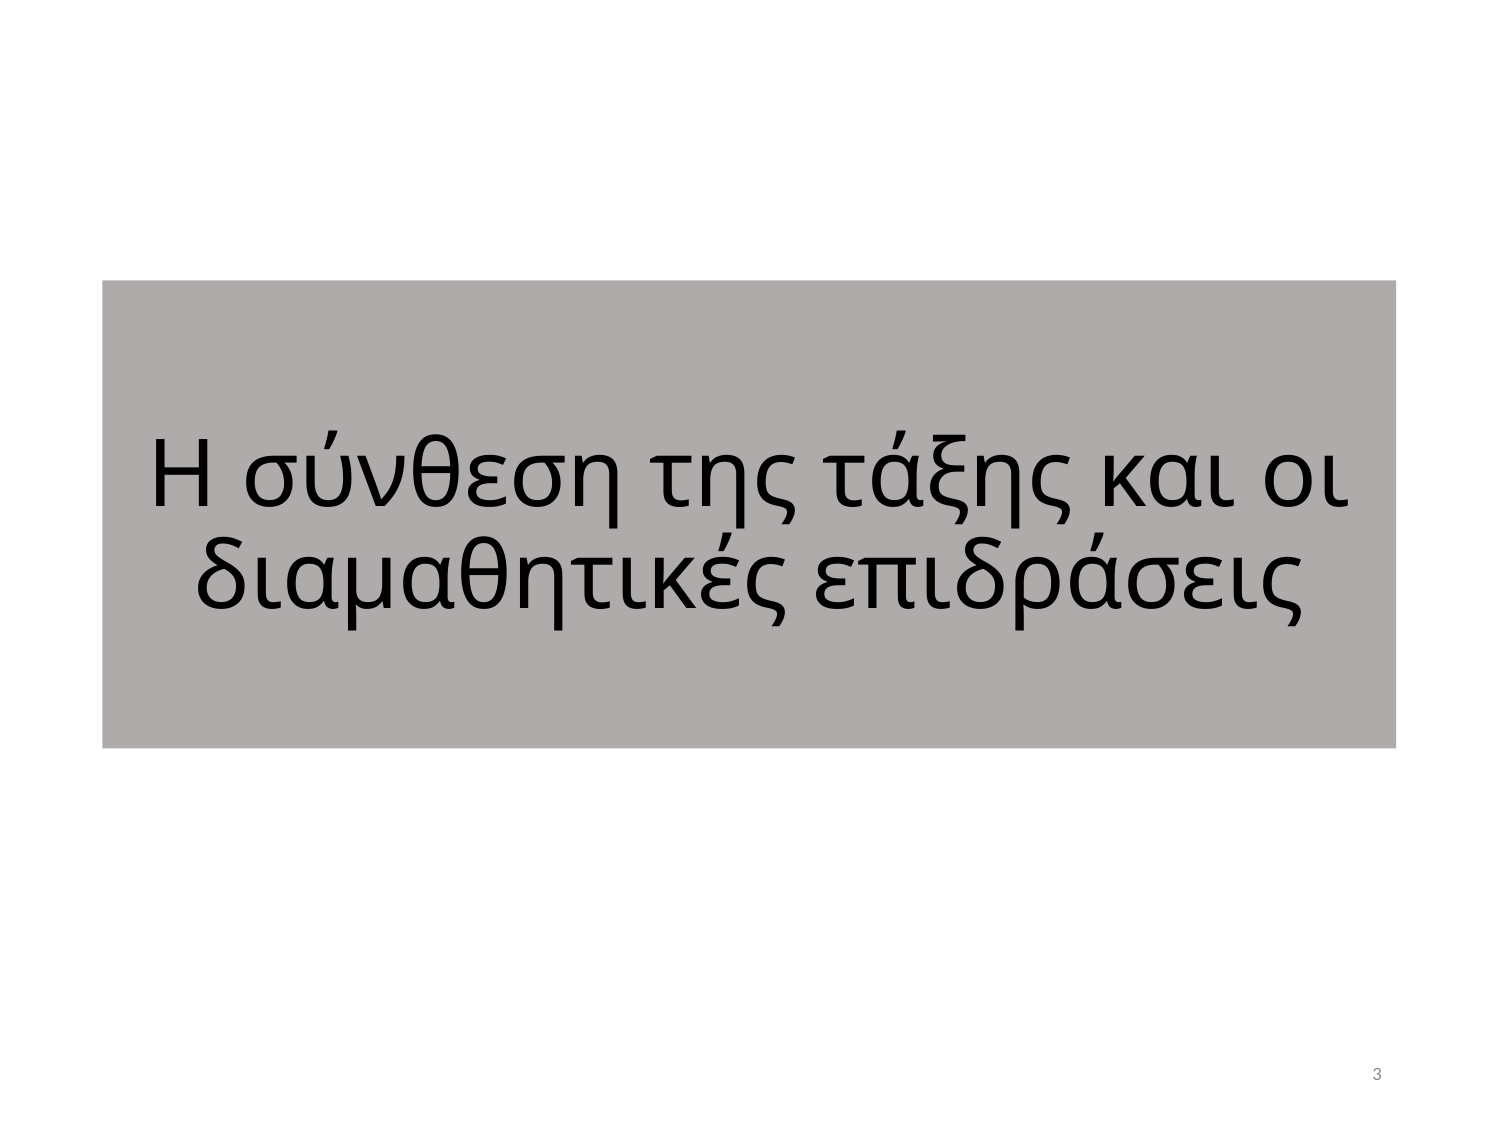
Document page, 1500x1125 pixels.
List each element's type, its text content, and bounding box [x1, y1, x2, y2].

title Η σύνθεση της τάξης και οι διαμαθητικές επιδράσεις [102, 280, 1397, 749]
slide_number 3 [1059, 1042, 1397, 1103]
